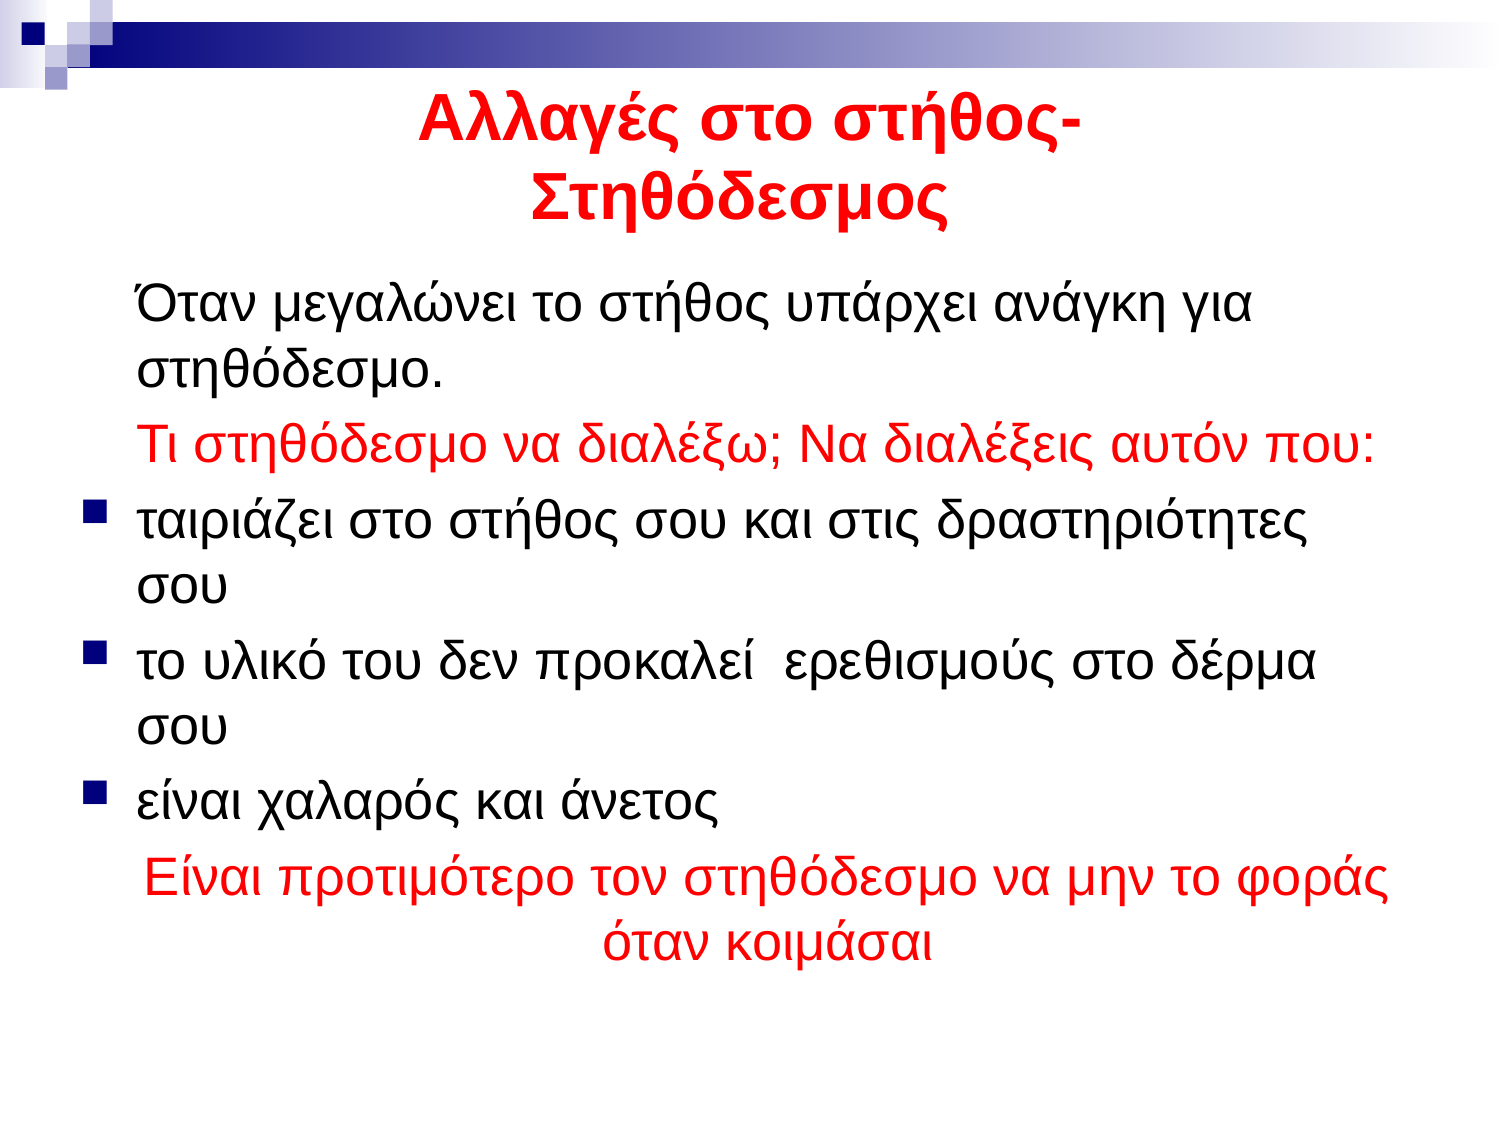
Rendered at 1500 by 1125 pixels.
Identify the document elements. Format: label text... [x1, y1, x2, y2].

title Αλλαγές στο στήθος- Στηθόδεσμος [74, 74, 1426, 232]
list Όταν μεγαλώνει το στήθος υπάρχει ανάγκη για στηθόδεσμο. Τι στηθόδεσμο να διαλέξω; Να διαλέξεις αυτόν που: ταιριάζει στο στήθος σου και στις δραστηριότητες σου το υλικό του δεν προκαλεί ερεθισμούς στο δέρμα σου είναι χαλαρός και άνετος Είναι προτιμότερο τον στηθόδεσμο να μην το φοράς όταν κοιμάσαι [64, 255, 1416, 988]
text_box [135, 337, 886, 495]
